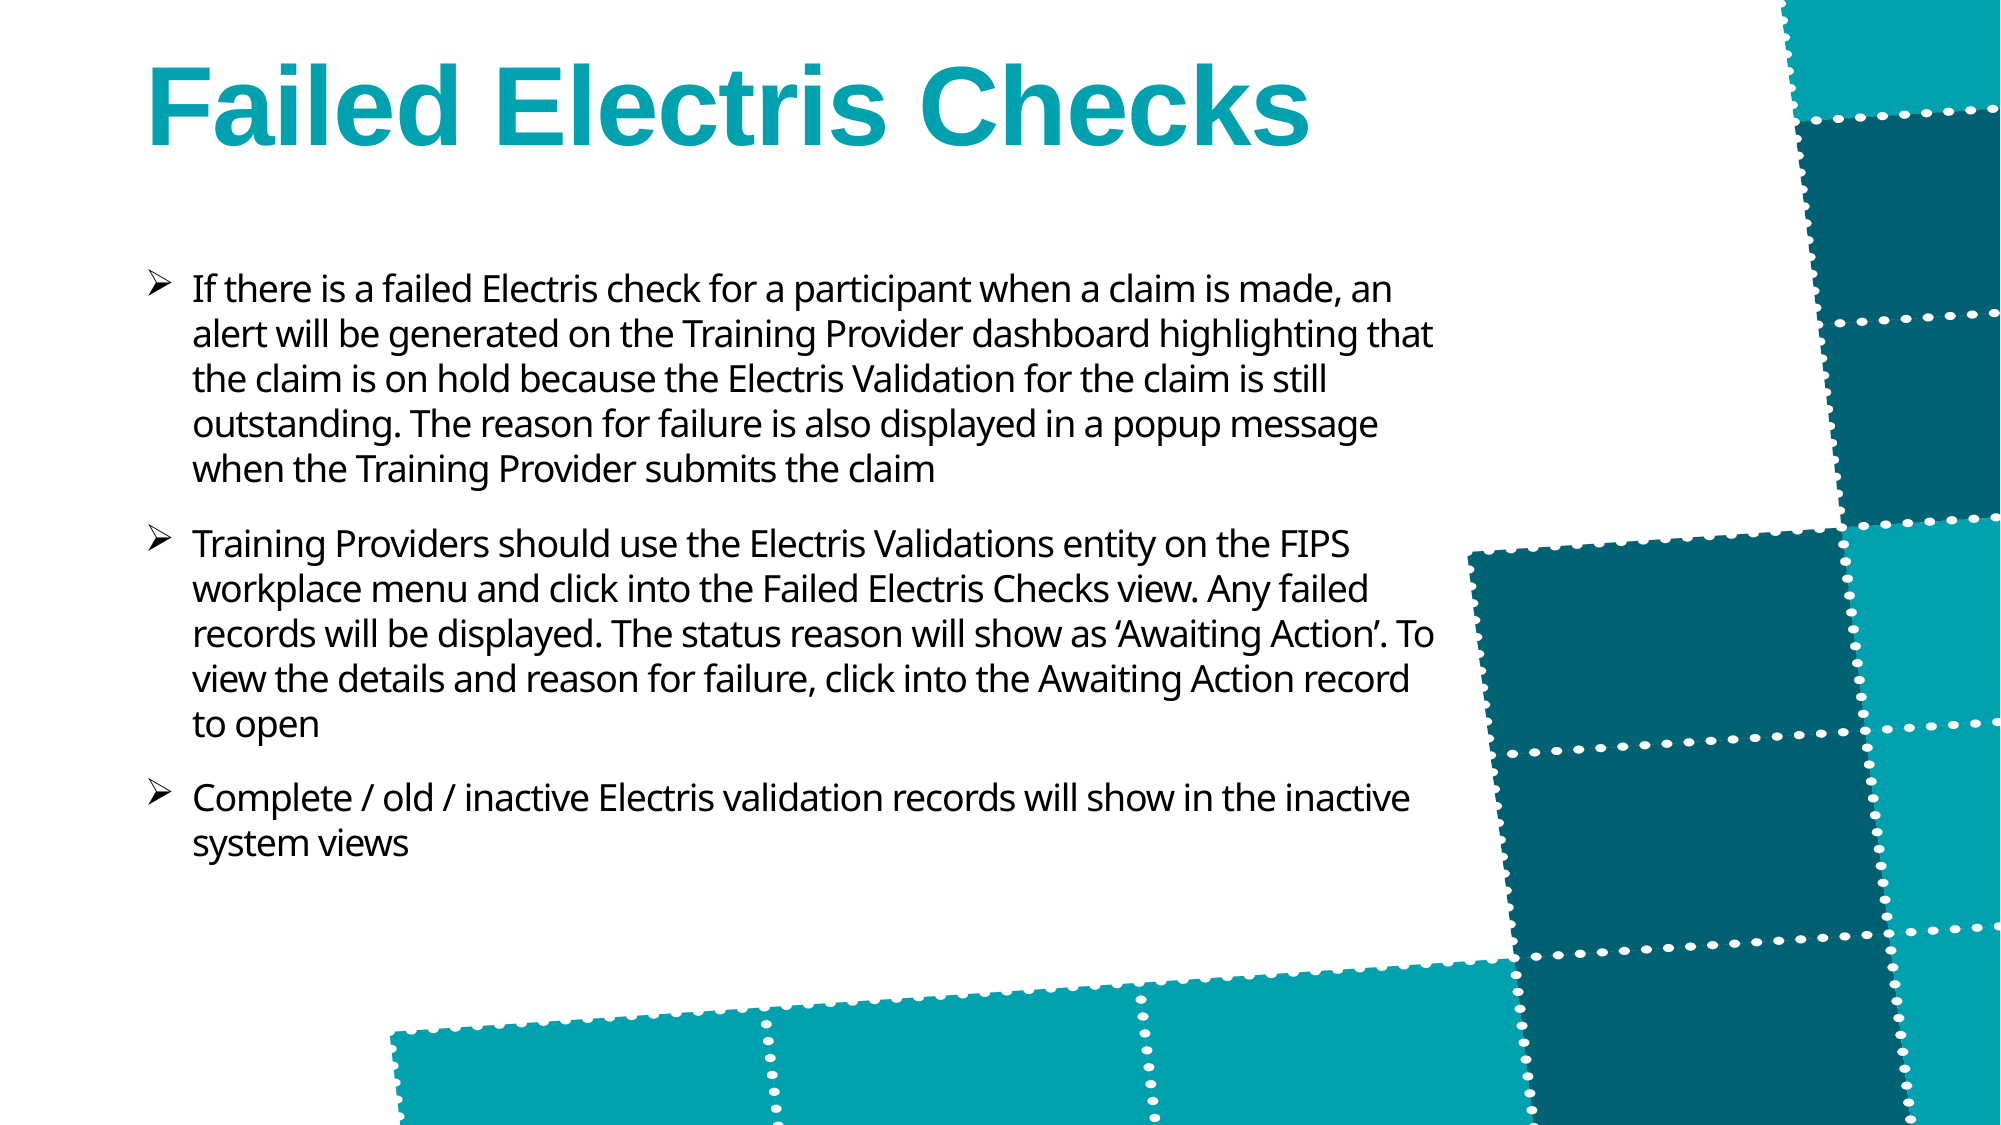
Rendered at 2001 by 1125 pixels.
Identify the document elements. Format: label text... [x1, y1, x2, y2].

list If there is a failed Electris check for a participant when a claim is made, an alert will be generated on the Training Provider dashboard highlighting that the claim is on hold because the Electris Validation for the claim is still outstanding. The reason for failure is also displayed in a popup message when the Training Provider submits the claim Training Providers should use the Electris Validations entity on the FIPS workplace menu and click into the Failed Electris Checks view. Any failed records will be displayed. The status reason will show as ‘Awaiting Action’. To view the details and reason for failure, click into the Awaiting Action record to open Complete / old / inactive Electris validation records will show in the inactive system views [145, 265, 1435, 957]
picture [0, 0, 2001, 1125]
title Failed Electris Checks [145, 24, 1789, 168]
